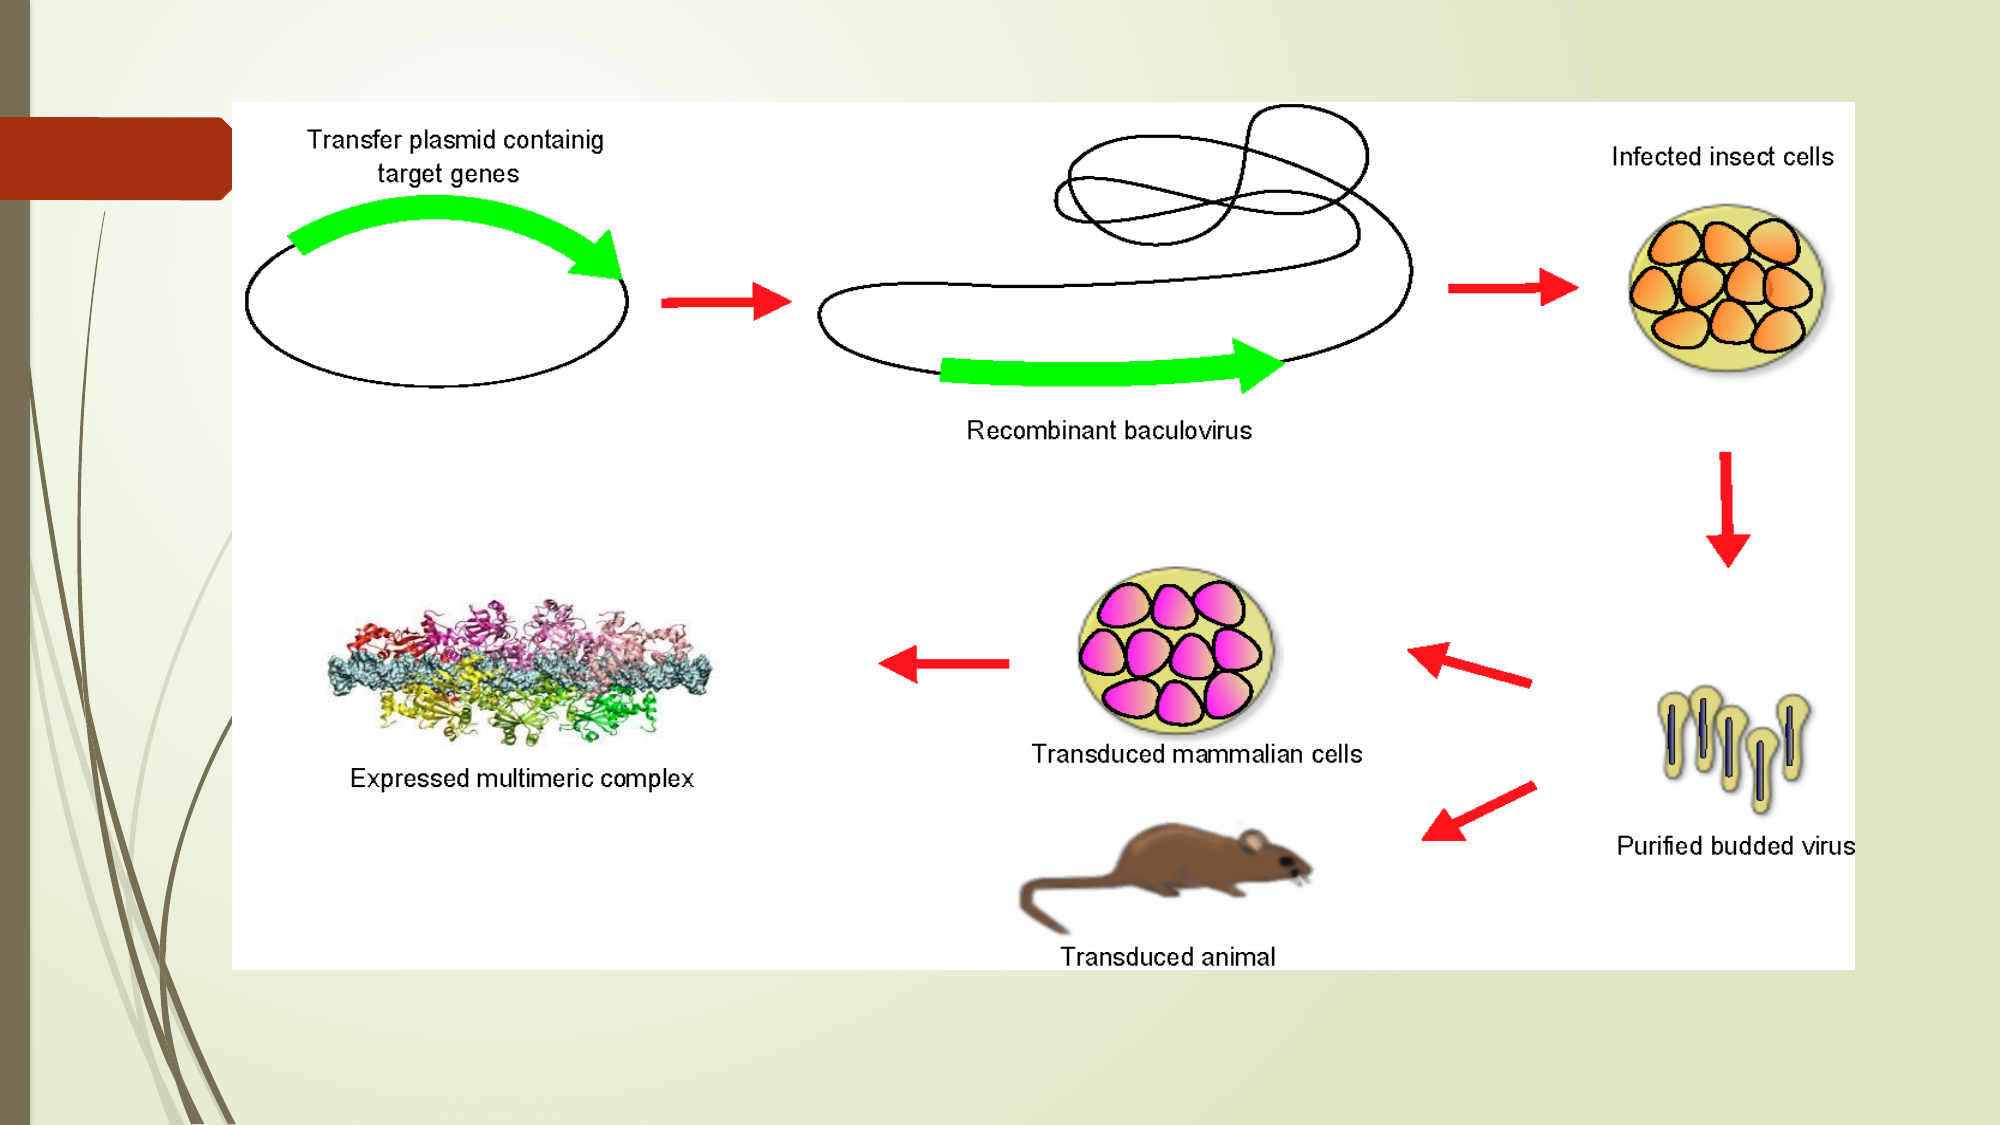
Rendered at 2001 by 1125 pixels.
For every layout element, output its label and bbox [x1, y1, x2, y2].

list [232, 102, 1856, 970]
